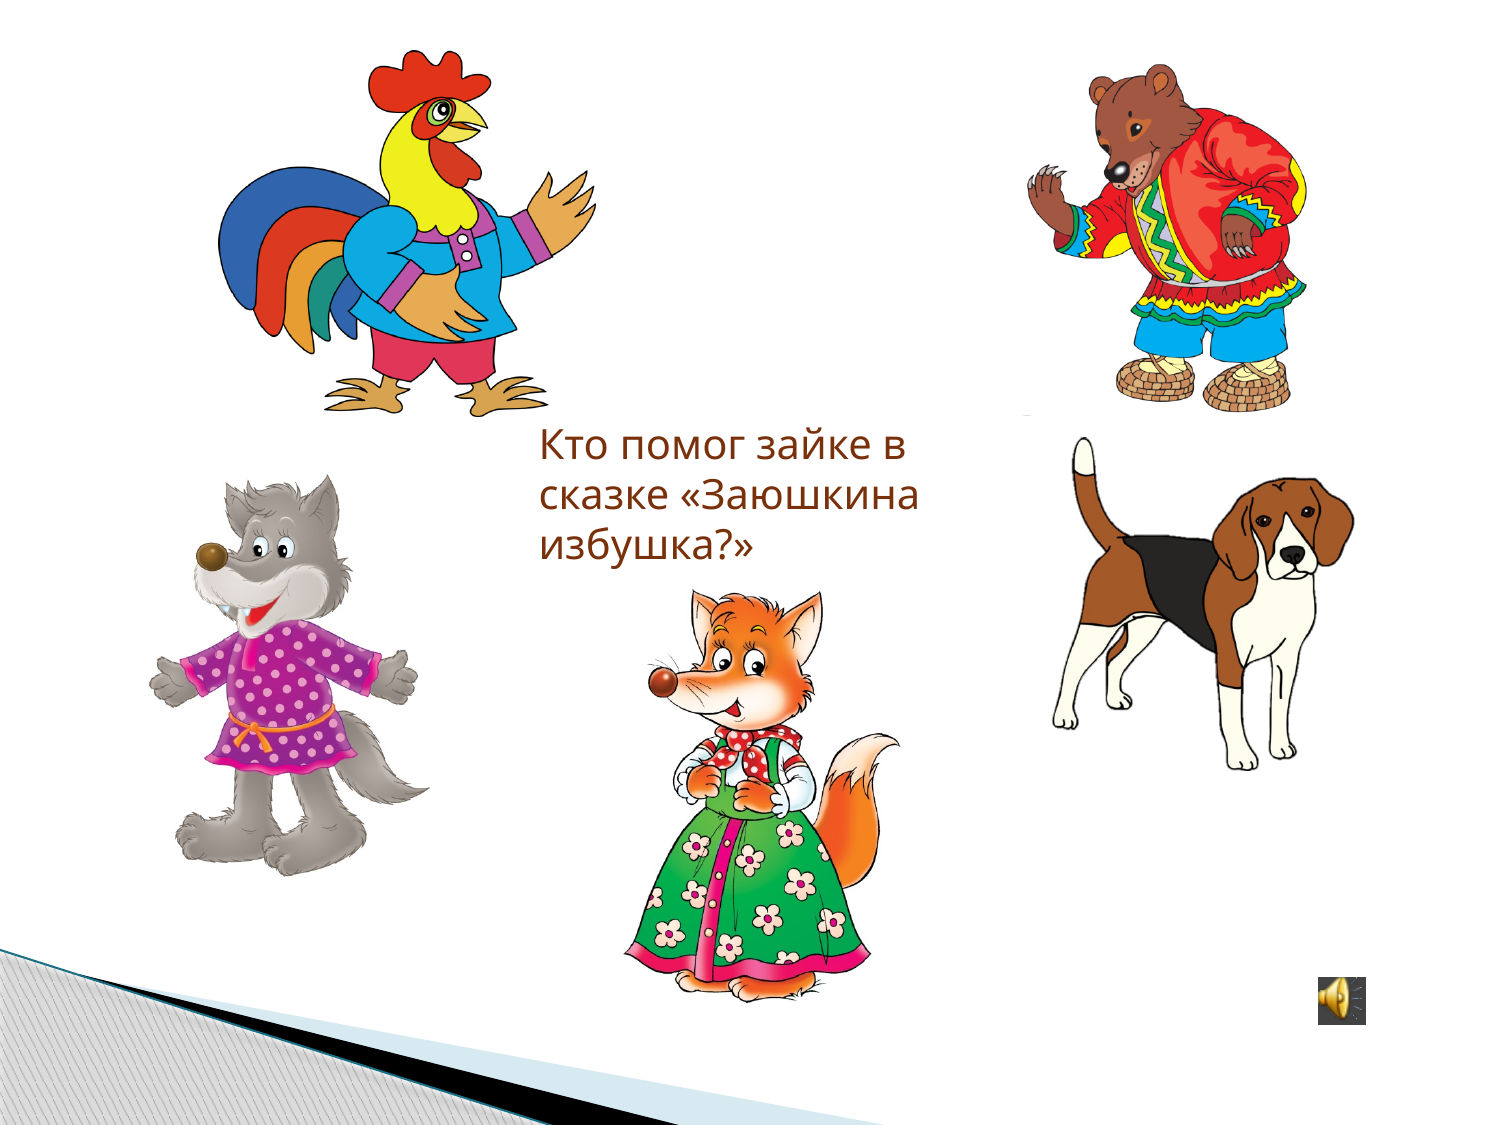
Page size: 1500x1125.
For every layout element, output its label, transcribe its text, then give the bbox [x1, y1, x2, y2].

picture [145, 468, 432, 880]
picture [1009, 46, 1318, 416]
picture [1316, 975, 1368, 1027]
picture [218, 50, 597, 417]
picture [619, 585, 904, 1005]
text_box Кто помог зайке в сказке «Заюшкина избушка?» [523, 410, 1058, 576]
picture [994, 436, 1412, 771]
